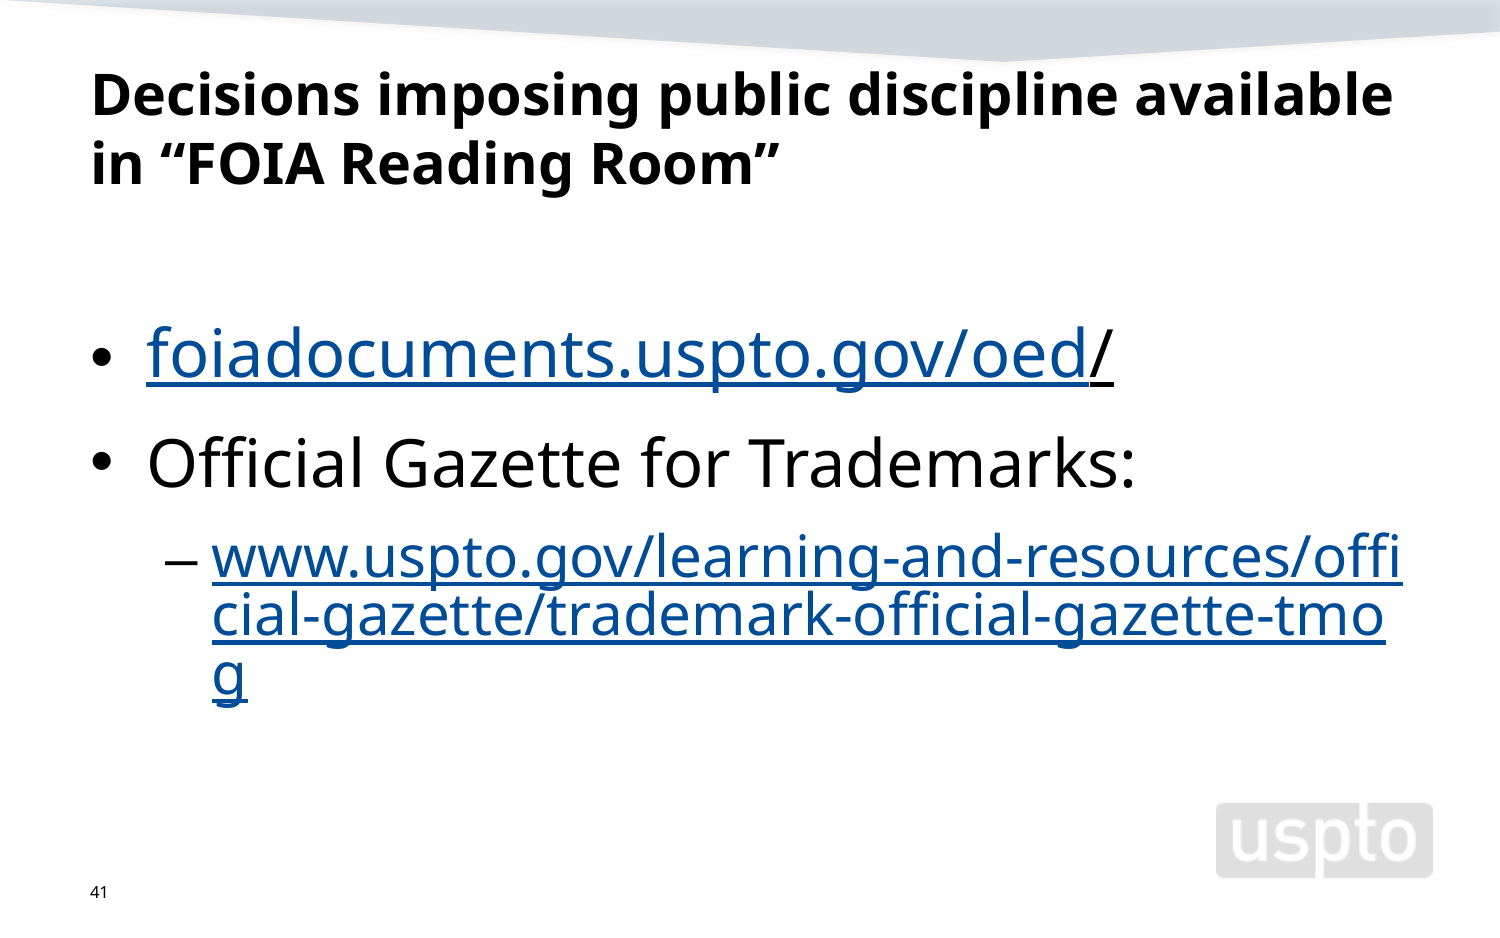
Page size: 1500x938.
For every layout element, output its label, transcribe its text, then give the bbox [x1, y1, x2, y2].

picture [1216, 803, 1433, 880]
title Decisions imposing public discipline available in “FOIA Reading Room” [75, 50, 1425, 207]
slide_number 41 [75, 868, 413, 919]
list foiadocuments.uspto.gov/oed/ Official Gazette for Trademarks: www.uspto.gov/learning-and-resources/official-gazette/trademark-official-gazette-tmog [75, 303, 1425, 877]
